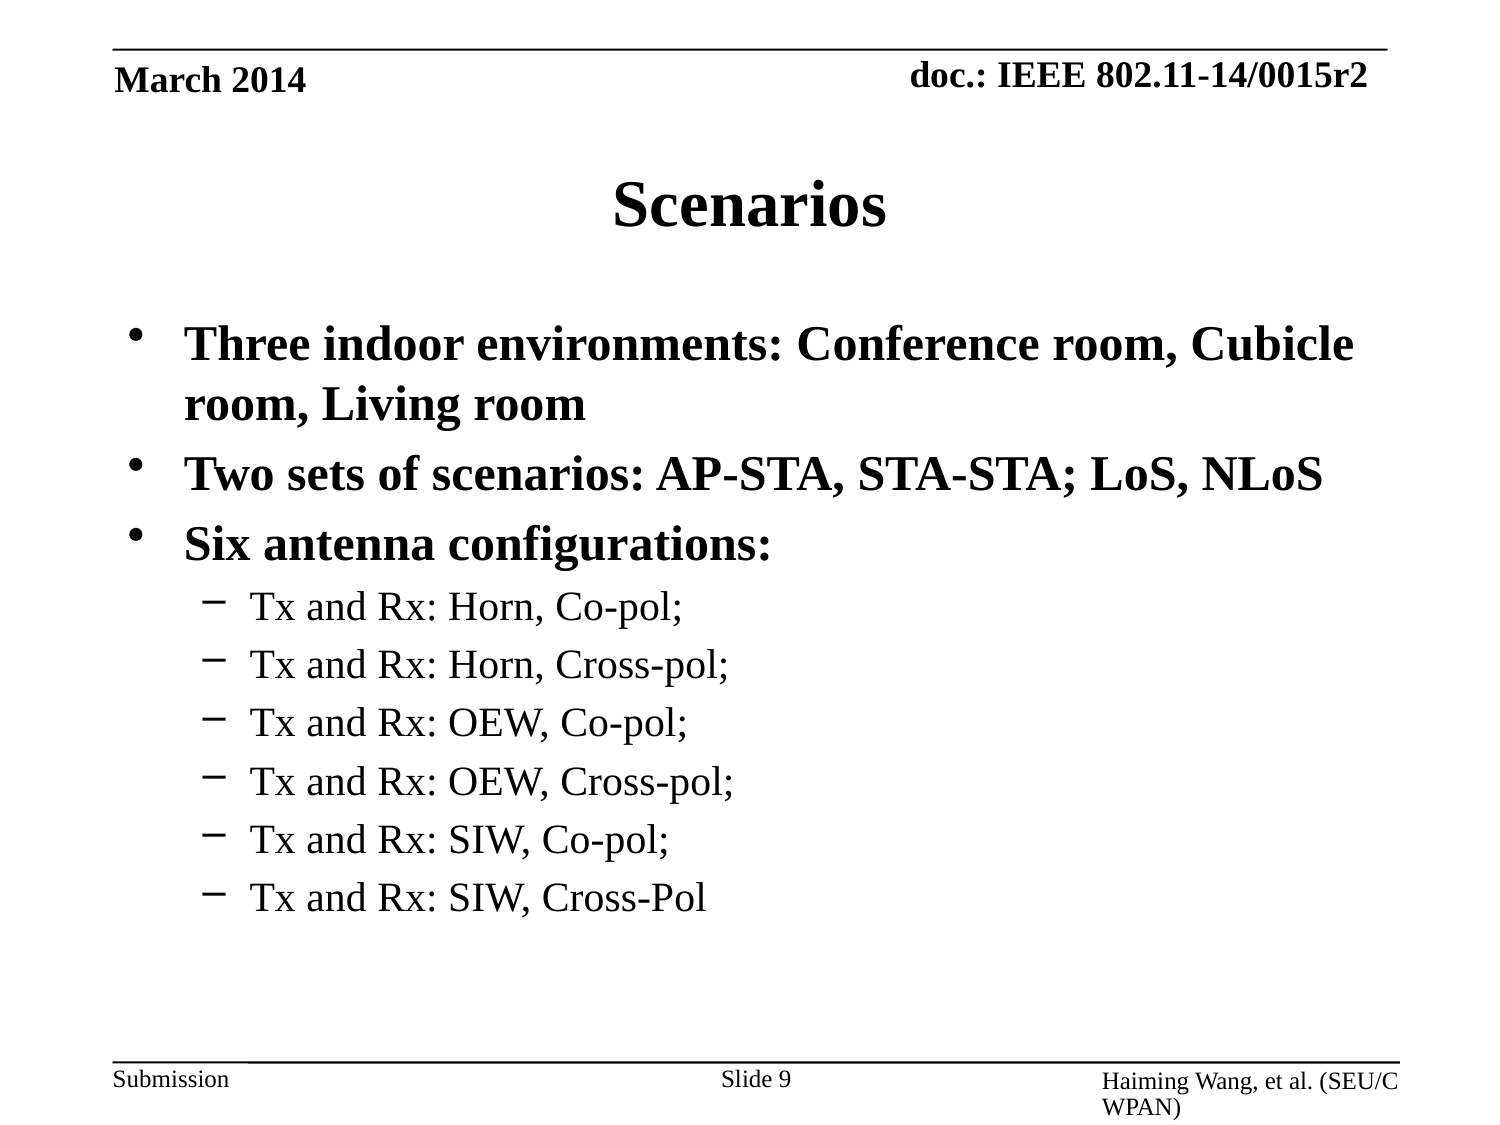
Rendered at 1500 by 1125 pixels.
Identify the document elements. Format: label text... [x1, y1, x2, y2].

title Scenarios [112, 112, 1388, 288]
footer Haiming Wang, et al. (SEU/CWPAN) [1101, 1065, 1402, 1096]
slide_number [114, 54, 309, 100]
list Three indoor environments: Conference room, Cubicle room, Living room Two sets of scenarios: AP-STA, STA-STA; LoS, NLoS Six antenna configurations: Tx and Rx: Horn, Co-pol; Tx and Rx: Horn, Cross-pol; Tx and Rx: OEW, Co-pol; Tx and Rx: OEW, Cross-pol; Tx and Rx: SIW, Co-pol; Tx and Rx: SIW, Cross-Pol [112, 302, 1388, 1038]
slide_number Slide 9 [712, 1062, 801, 1093]
